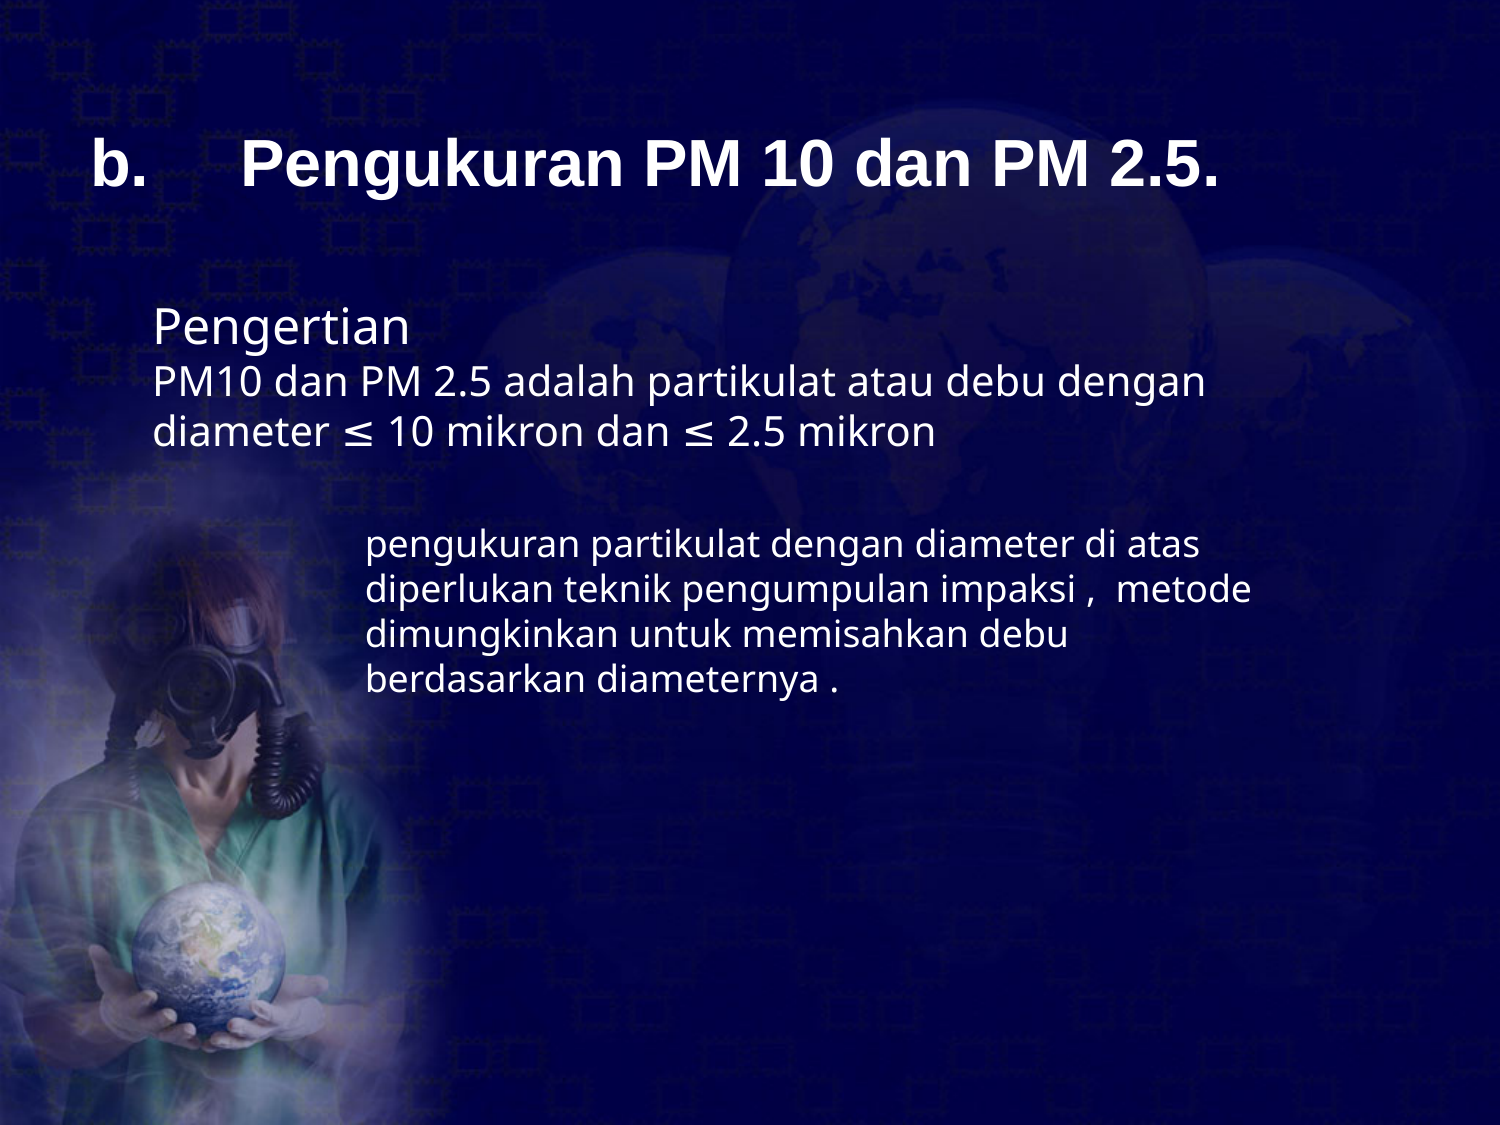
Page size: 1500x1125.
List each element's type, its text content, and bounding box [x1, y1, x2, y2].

picture [0, 0, 1500, 1125]
text_box pengukuran partikulat dengan diameter di atas diperlukan teknik pengumpulan impaksi , metode dimungkinkan untuk memisahkan debu berdasarkan diameternya . [350, 512, 1300, 708]
title b. Pengukuran PM 10 dan PM 2.5. [75, 87, 1480, 208]
text_box Pengertian PM10 dan PM 2.5 adalah partikulat atau debu dengan diameter ≤ 10 mikron dan ≤ 2.5 mikron [137, 287, 1400, 463]
